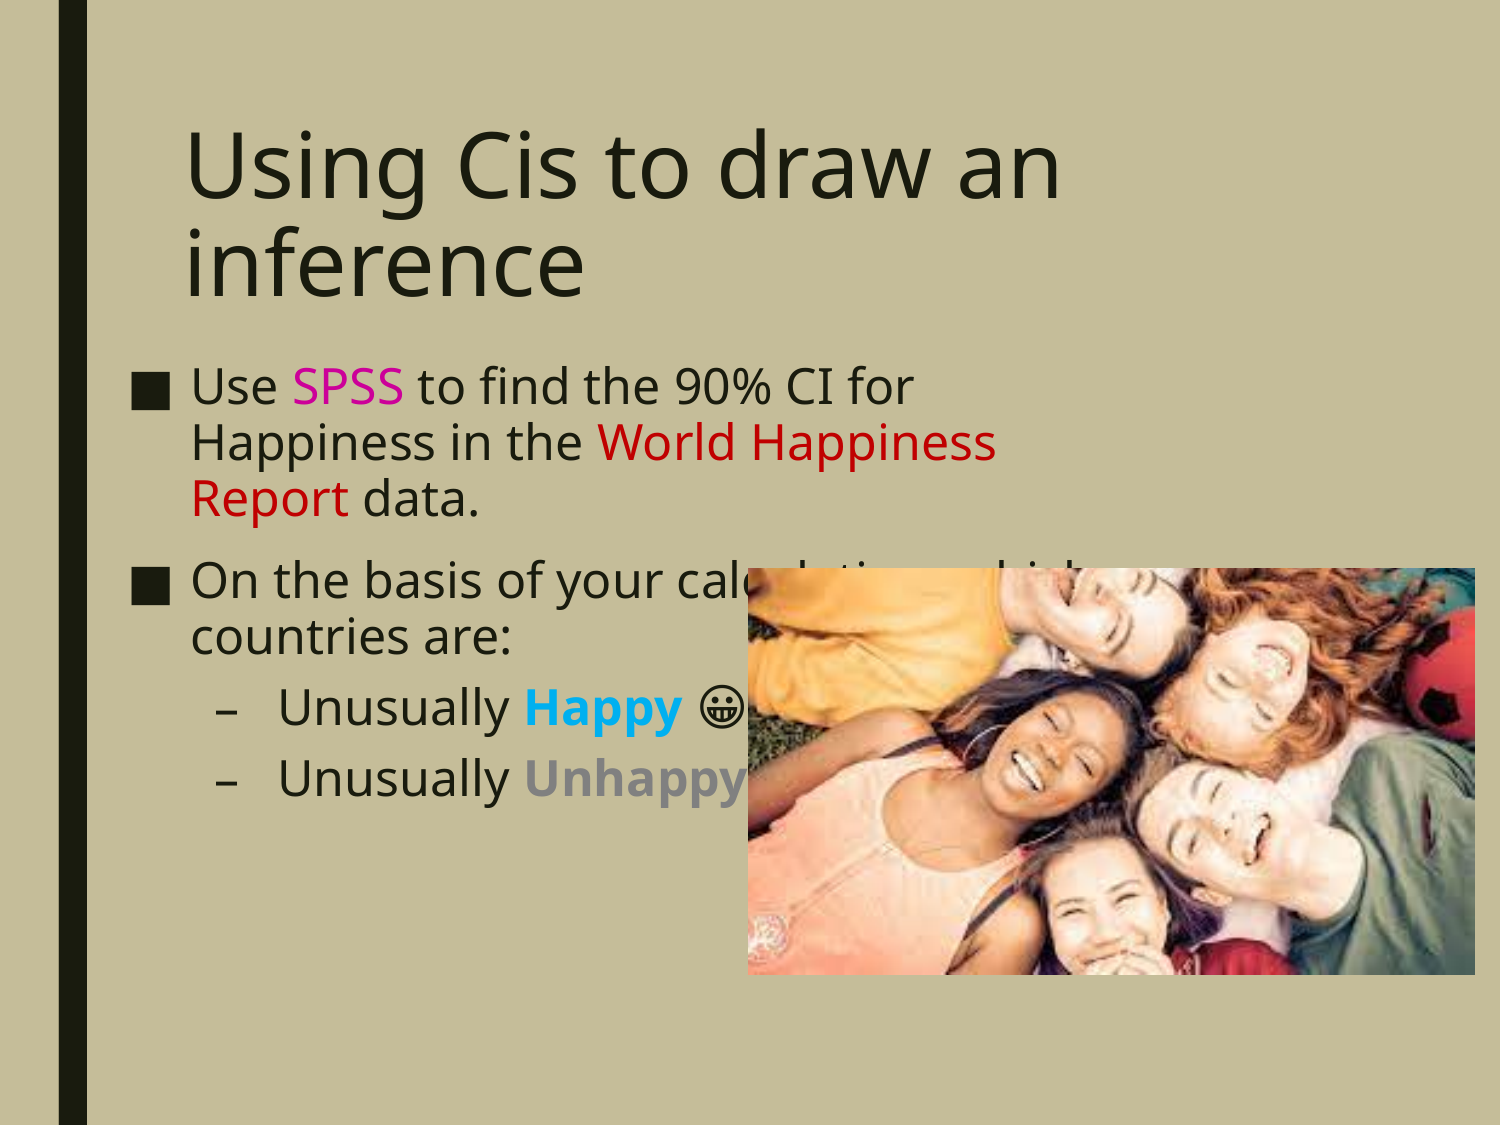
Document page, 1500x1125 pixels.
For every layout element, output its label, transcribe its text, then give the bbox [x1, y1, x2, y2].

list Use SPSS to find the 90% CI for Happiness in the World Happiness Report data. On the basis of your calculation, which countries are: Unusually Happy 😀 Unusually Unhappy 😢 [112, 351, 1163, 889]
title Using Cis to draw an inference [168, 112, 1413, 357]
picture [748, 568, 1475, 975]
